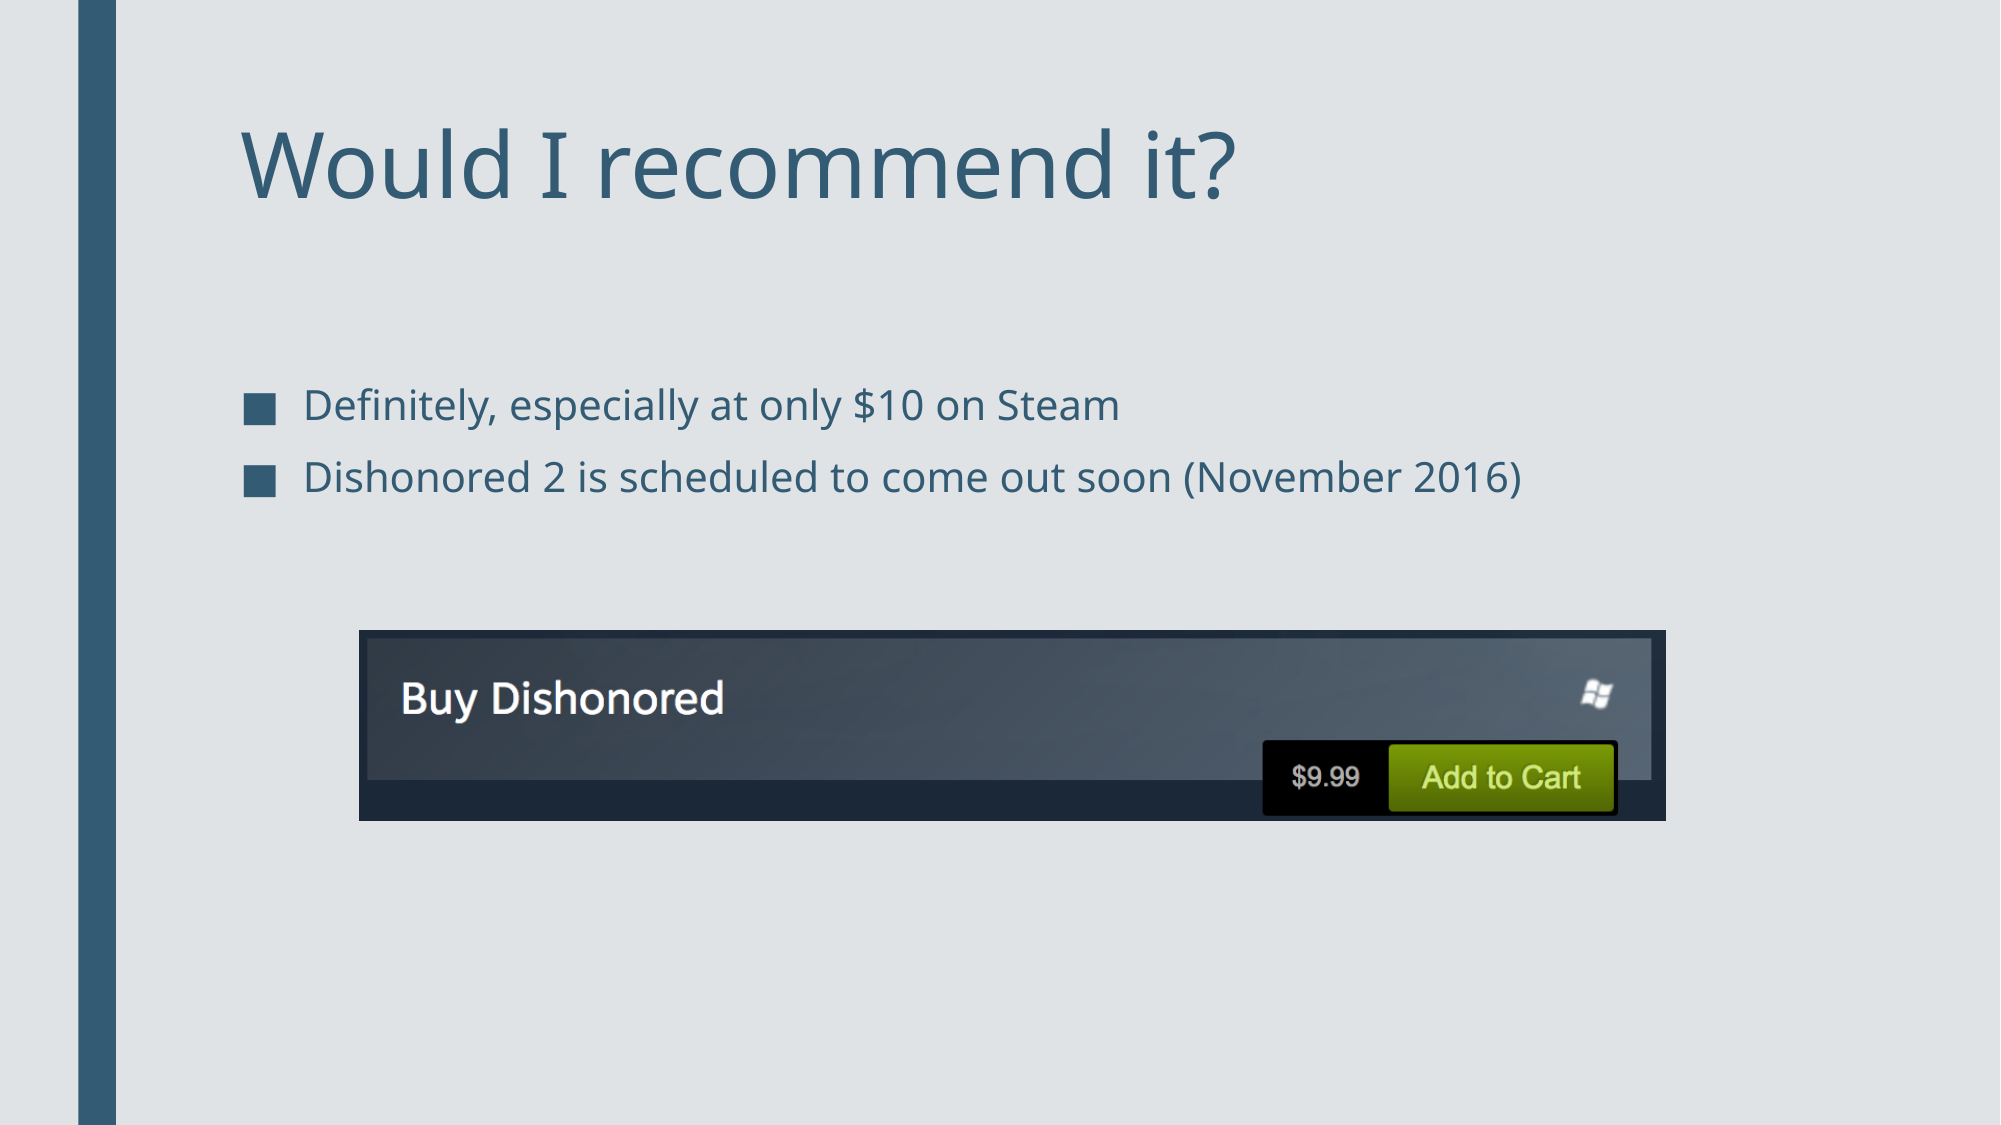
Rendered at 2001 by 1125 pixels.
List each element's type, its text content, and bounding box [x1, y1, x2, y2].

picture [359, 630, 1666, 821]
list Definitely, especially at only $10 on Steam Dishonored 2 is scheduled to come out soon (November 2016) [225, 375, 1800, 963]
title Would I recommend it? [225, 112, 1800, 357]
